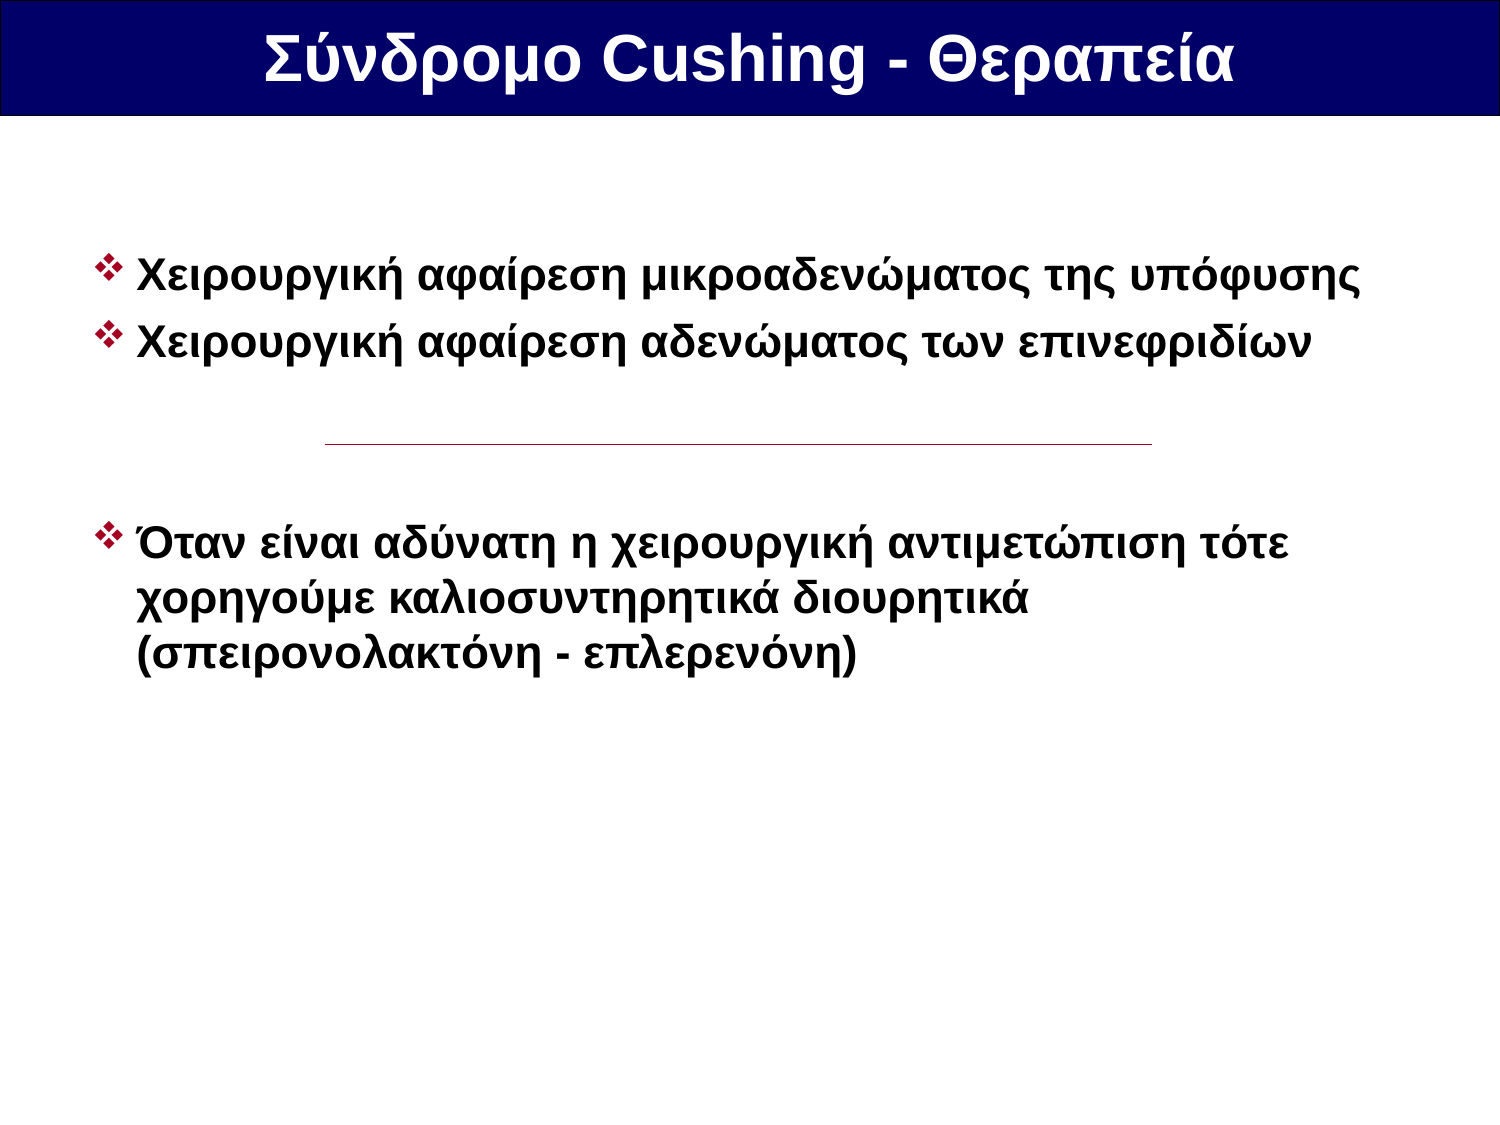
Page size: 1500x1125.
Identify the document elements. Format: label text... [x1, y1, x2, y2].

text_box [0, 0, 1500, 116]
list Χειρουργική αφαίρεση μικροαδενώματος της υπόφυσης Χειρουργική αφαίρεση αδενώματος των επινεφριδίων Όταν είναι αδύνατη η χειρουργική αντιμετώπιση τότε χορηγούμε καλιοσυντηρητικά διουρητικά (σπειρονολακτόνη - επλερενόνη) [76, 237, 1426, 988]
